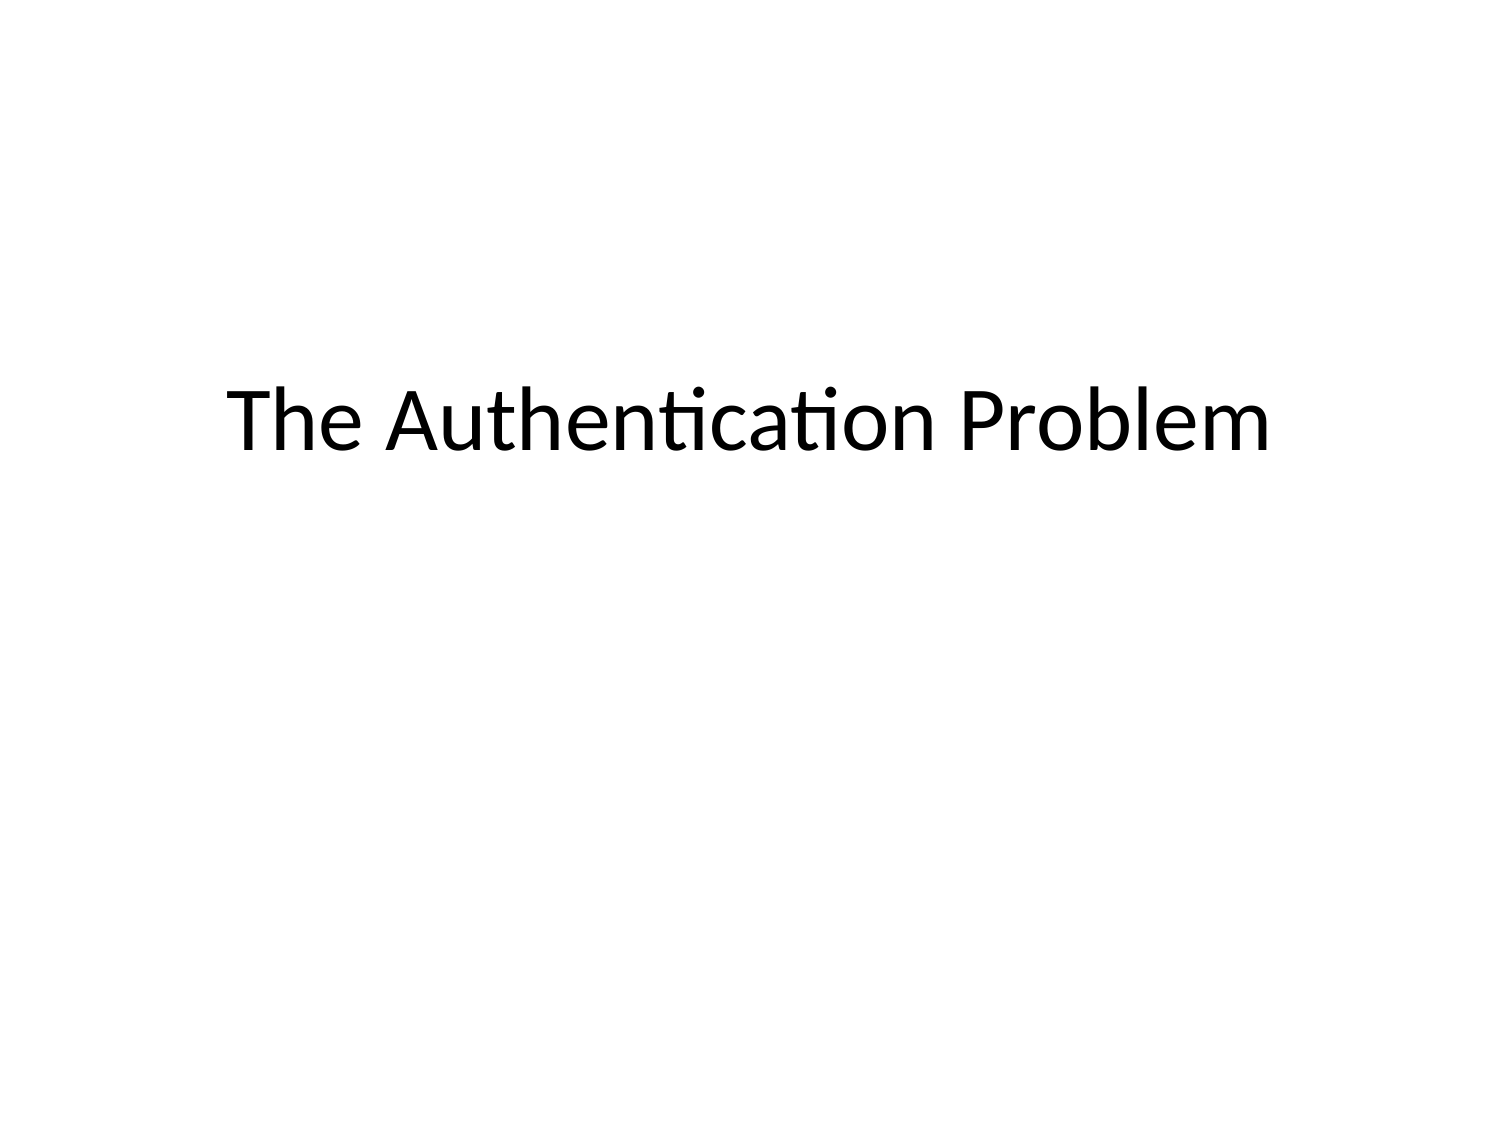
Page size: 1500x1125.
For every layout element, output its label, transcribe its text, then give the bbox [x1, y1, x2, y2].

list The Authentication Problem [75, 125, 1425, 868]
